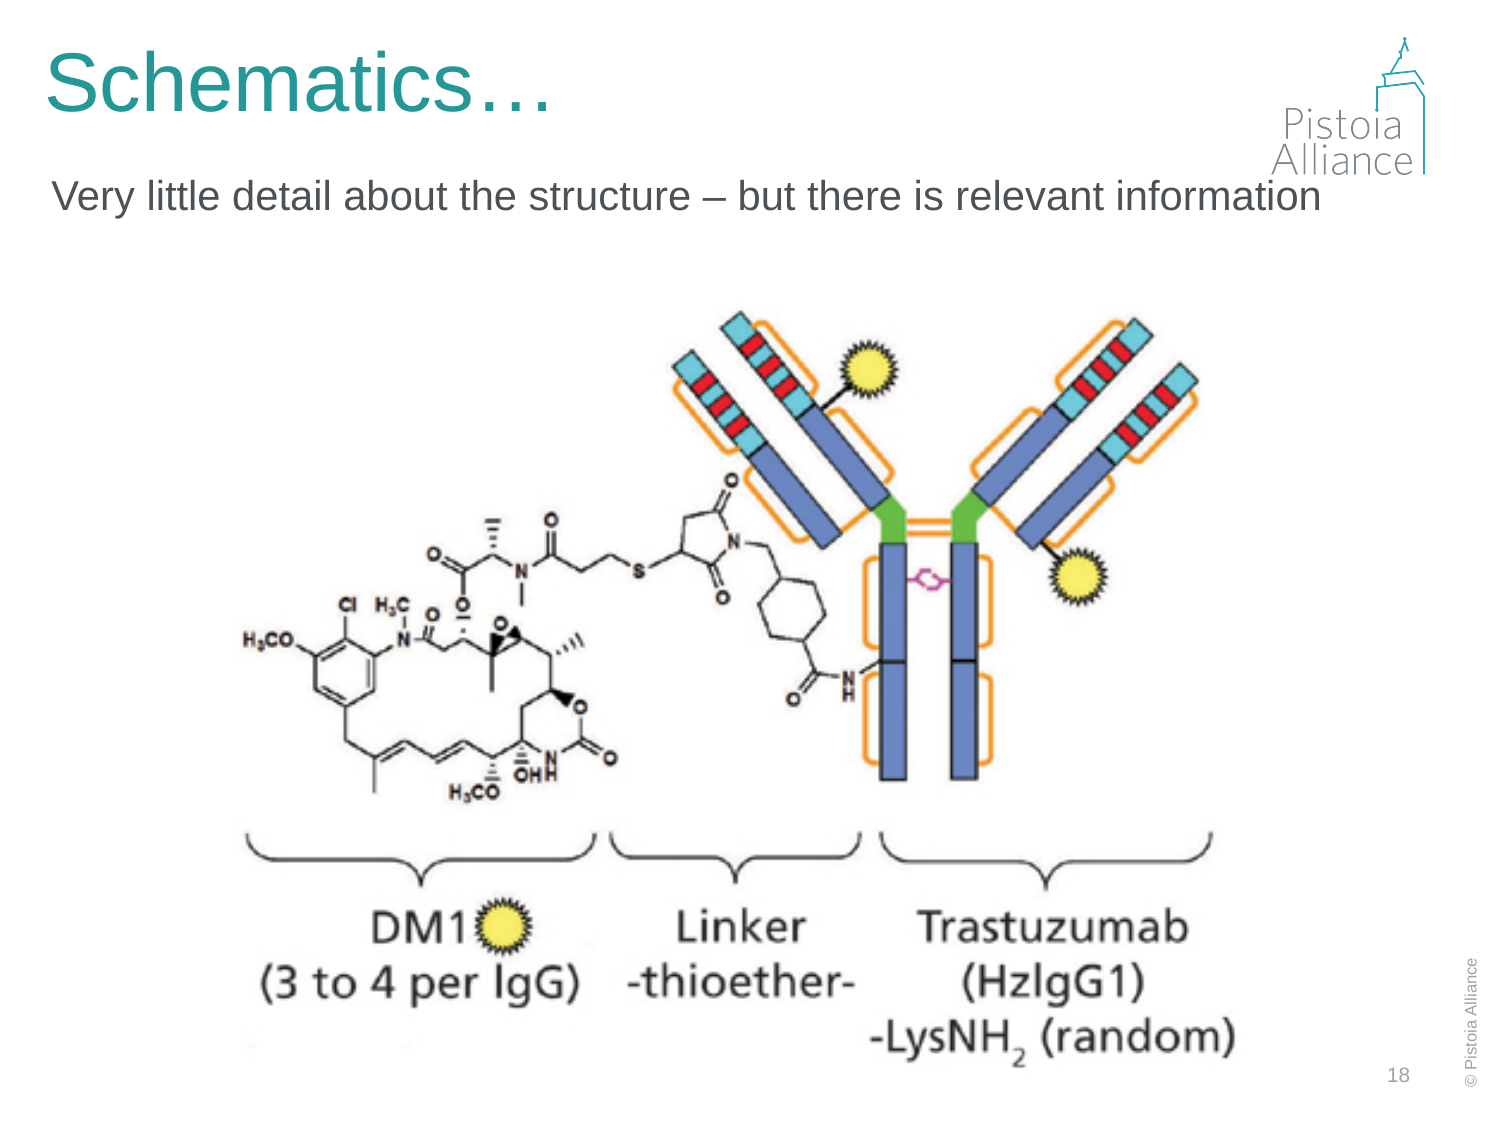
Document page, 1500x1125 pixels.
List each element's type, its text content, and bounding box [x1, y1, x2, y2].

picture [229, 302, 1247, 1081]
list Very little detail about the structure – but there is relevant information [36, 160, 1443, 303]
picture [1271, 37, 1425, 160]
title Schematics… [29, 21, 928, 138]
slide_number 18 [1340, 1045, 1425, 1103]
